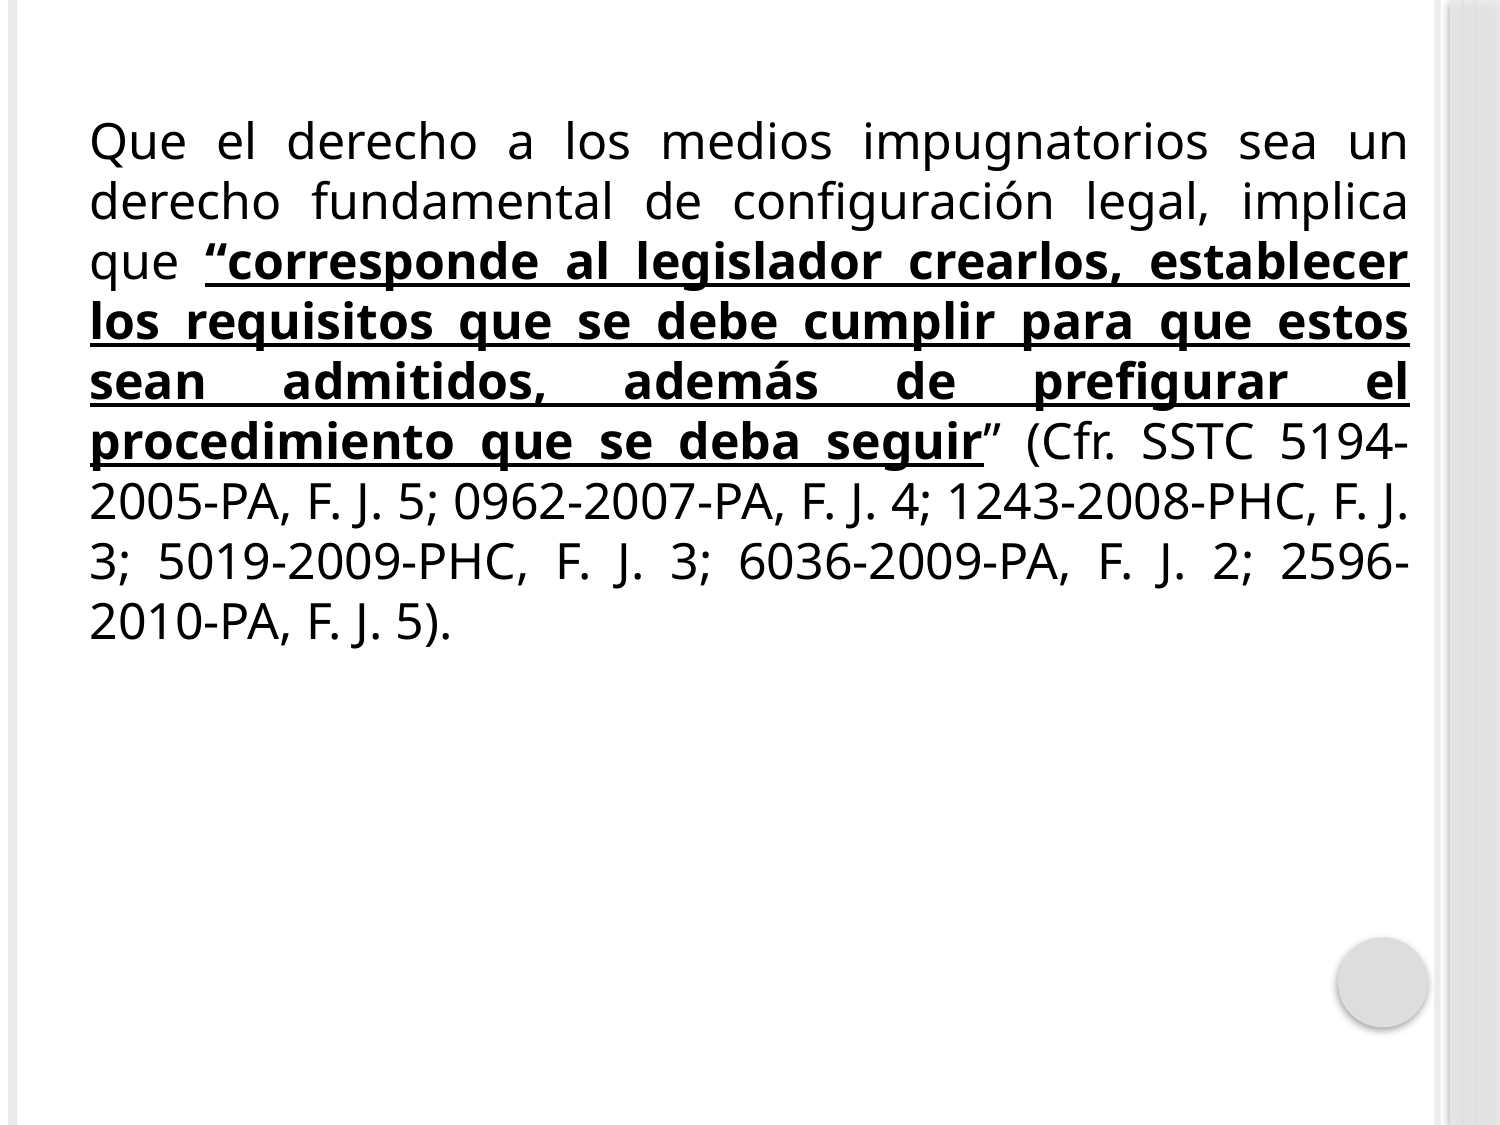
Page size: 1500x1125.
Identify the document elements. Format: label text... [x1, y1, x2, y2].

list Que el derecho a los medios impugnatorios sea un derecho fundamental de configuración legal, implica que “corresponde al legislador crearlos, establecer los requisitos que se debe cumplir para que estos sean admitidos, además de prefigurar el procedimiento que se deba seguir” (Cfr. SSTC 5194-2005-PA, F. J. 5; 0962-2007-PA, F. J. 4; 1243-2008-PHC, F. J. 3; 5019-2009-PHC, F. J. 3; 6036-2009-PA, F. J. 2; 2596-2010-PA, F. J. 5). [75, 101, 1425, 1005]
